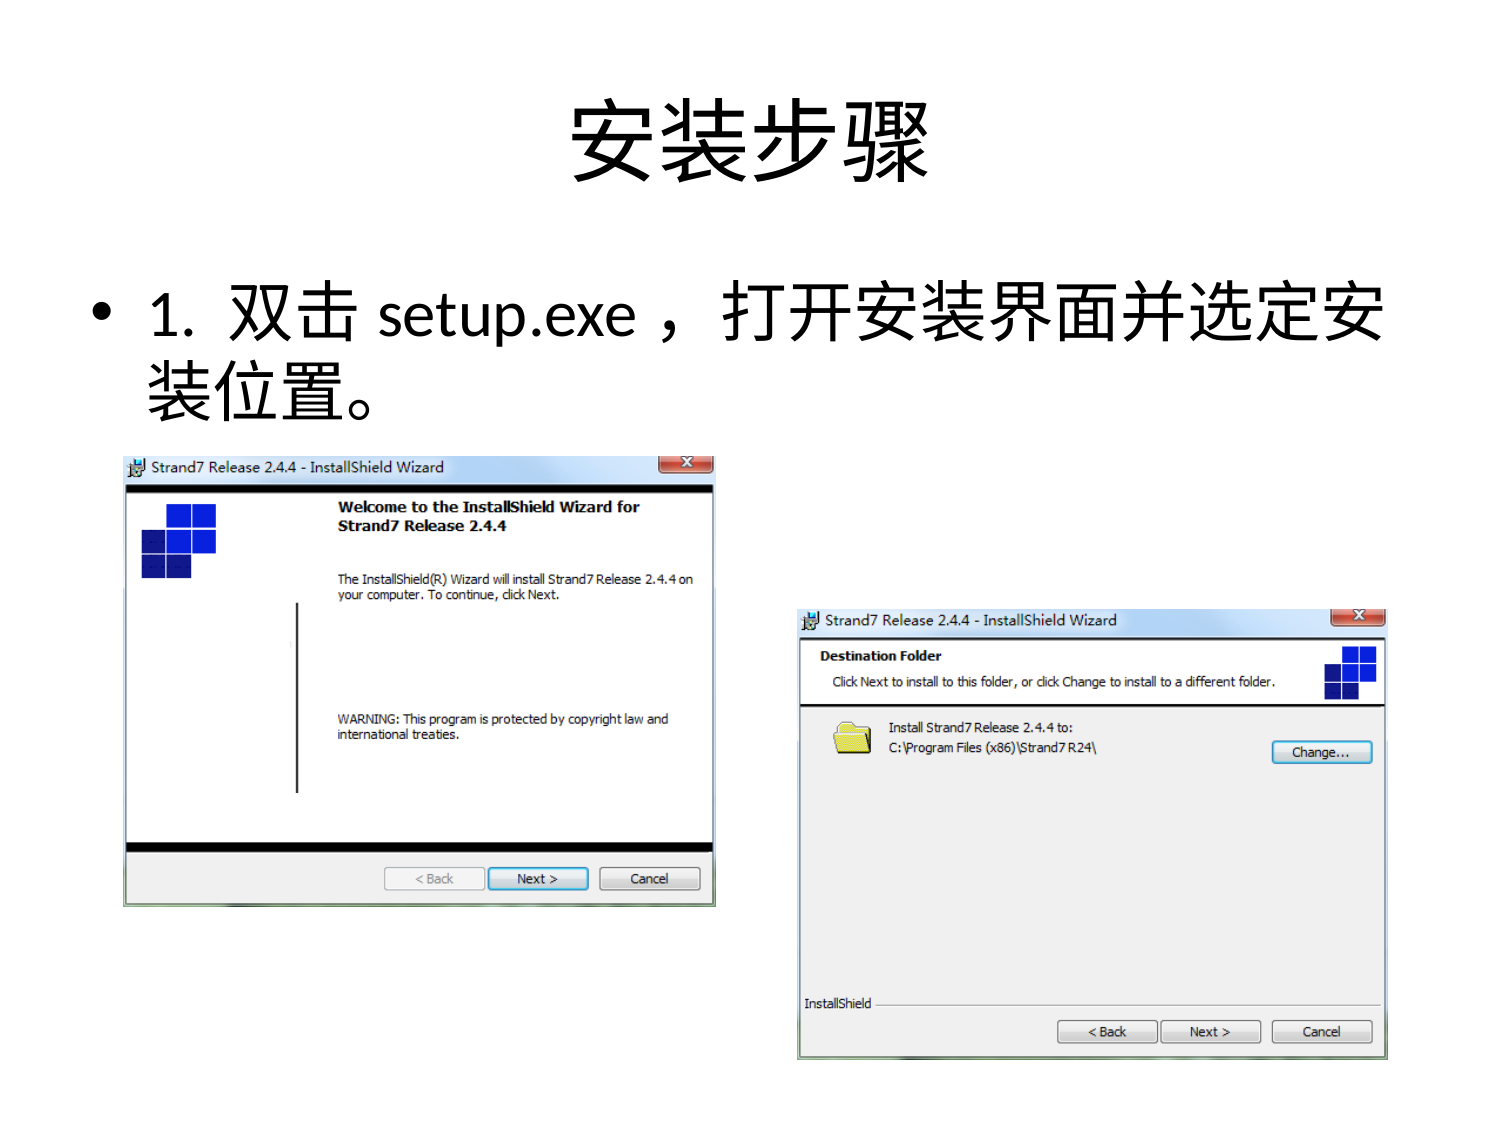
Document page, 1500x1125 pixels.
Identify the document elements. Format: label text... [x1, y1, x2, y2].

list 1. 双击setup.exe，打开安装界面并选定安装位置。 [75, 262, 1425, 1005]
title 安装步骤 [75, 45, 1425, 233]
picture [796, 609, 1389, 1060]
picture [123, 455, 716, 907]
